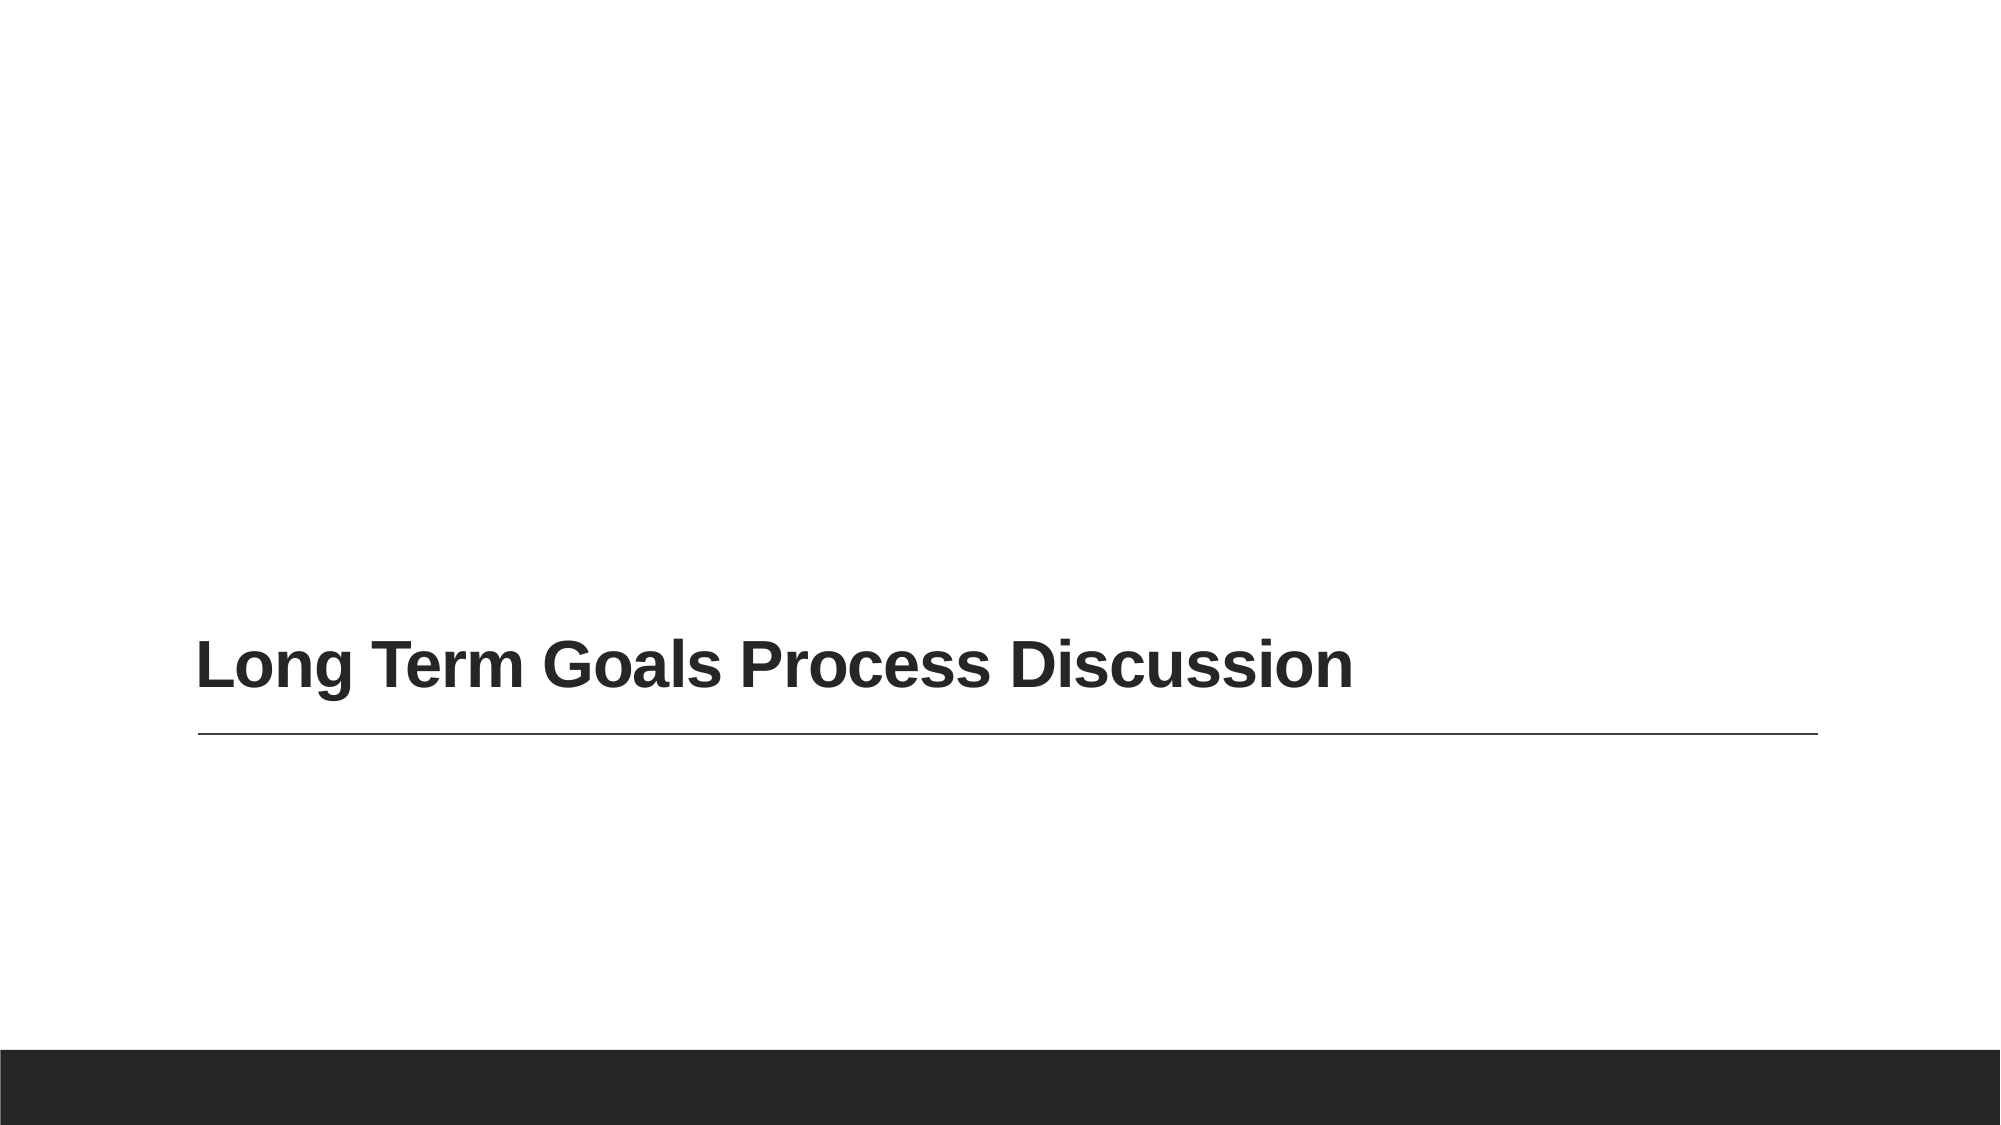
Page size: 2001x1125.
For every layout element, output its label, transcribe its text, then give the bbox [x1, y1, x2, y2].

title Long Term Goals Process Discussion [180, 124, 1830, 710]
